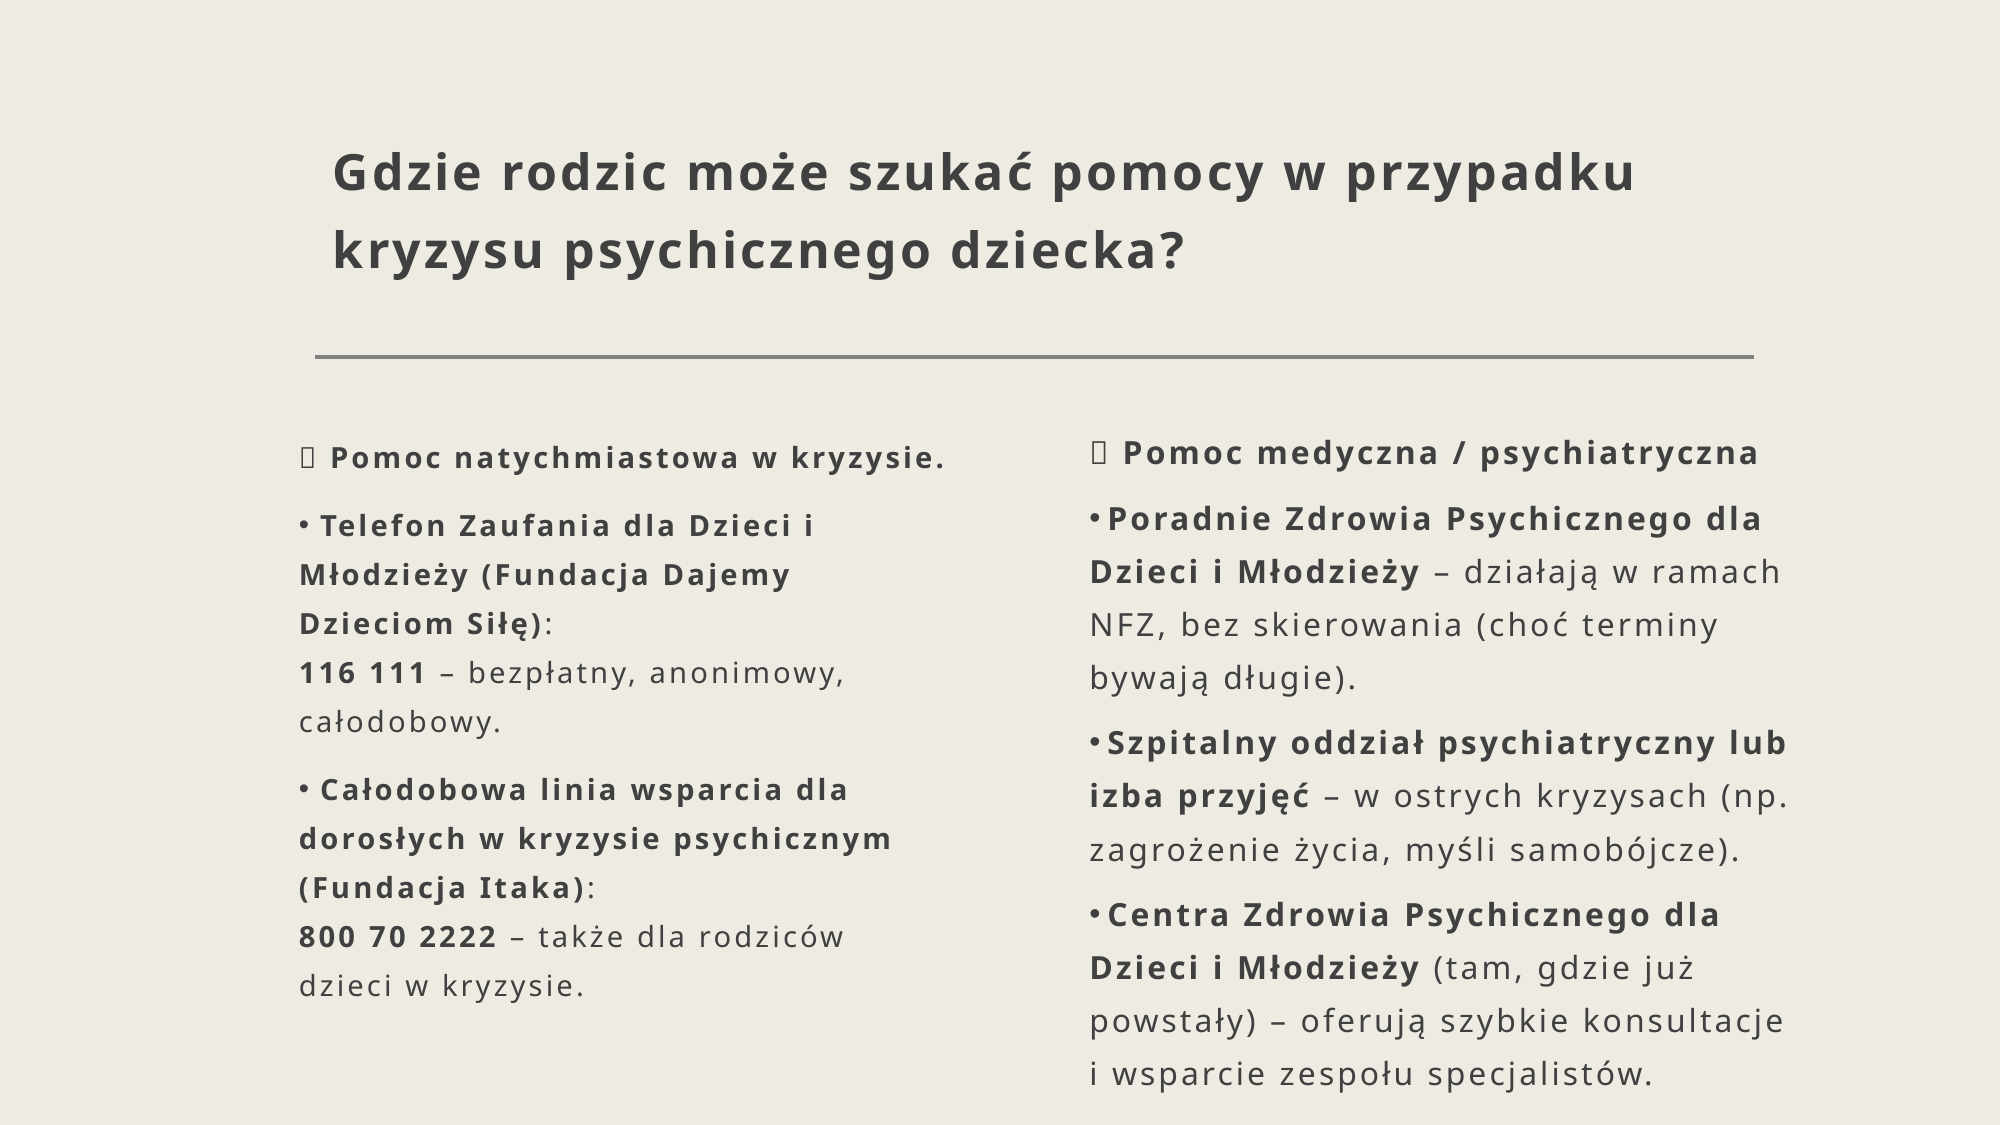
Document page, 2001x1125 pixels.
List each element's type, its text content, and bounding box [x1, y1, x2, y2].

list 📞 Pomoc natychmiastowa w kryzysie. Telefon Zaufania dla Dzieci i Młodzieży (Fundacja Dajemy Dzieciom Siłę): 116 111 – bezpłatny, anonimowy, całodobowy. Całodobowa linia wsparcia dla dorosłych w kryzysie psychicznym (Fundacja Itaka): 800 70 2222 – także dla rodziców dzieci w kryzysie. [281, 407, 964, 1008]
title Gdzie rodzic może szukać pomocy w przypadku kryzysu psychicznego dziecka? [315, 72, 1754, 294]
list 🏥 Pomoc medyczna / psychiatryczna Poradnie Zdrowia Psychicznego dla Dzieci i Młodzieży – działają w ramach NFZ, bez skierowania (choć terminy bywają długie). Szpitalny oddział psychiatryczny lub izba przyjęć – w ostrych kryzysach (np. zagrożenie życia, myśli samobójcze). Centra Zdrowia Psychicznego dla Dzieci i Młodzieży (tam, gdzie już powstały) – oferują szybkie konsultacje i wsparcie zespołu specjalistów. [1071, 399, 1824, 1108]
